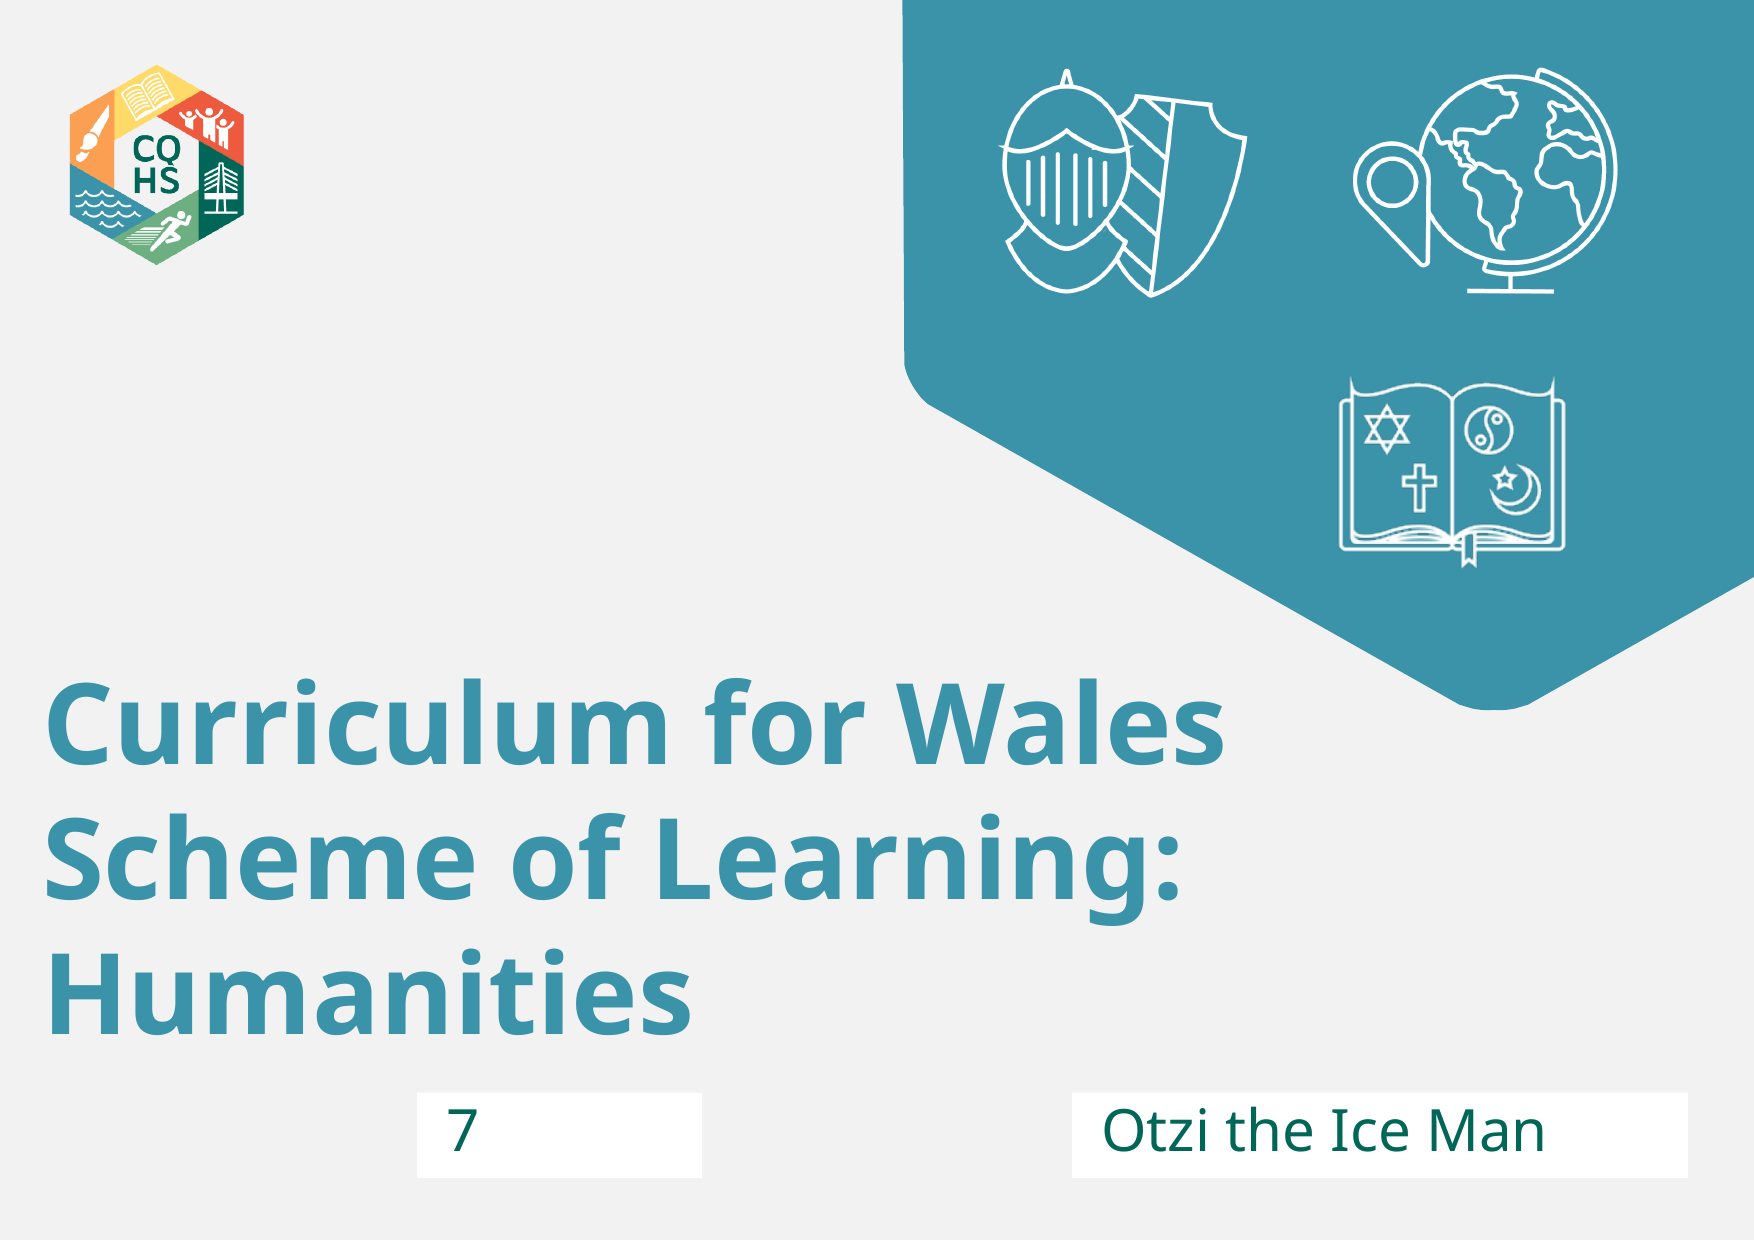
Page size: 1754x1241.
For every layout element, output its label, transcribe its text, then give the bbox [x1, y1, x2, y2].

list Otzi the Ice Man [1071, 1092, 1688, 1179]
picture [918, 0, 1688, 645]
picture [58, 51, 255, 278]
list 7 [417, 1092, 702, 1179]
list Curriculum for Wales Scheme of Learning: Humanities [27, 644, 1476, 1079]
